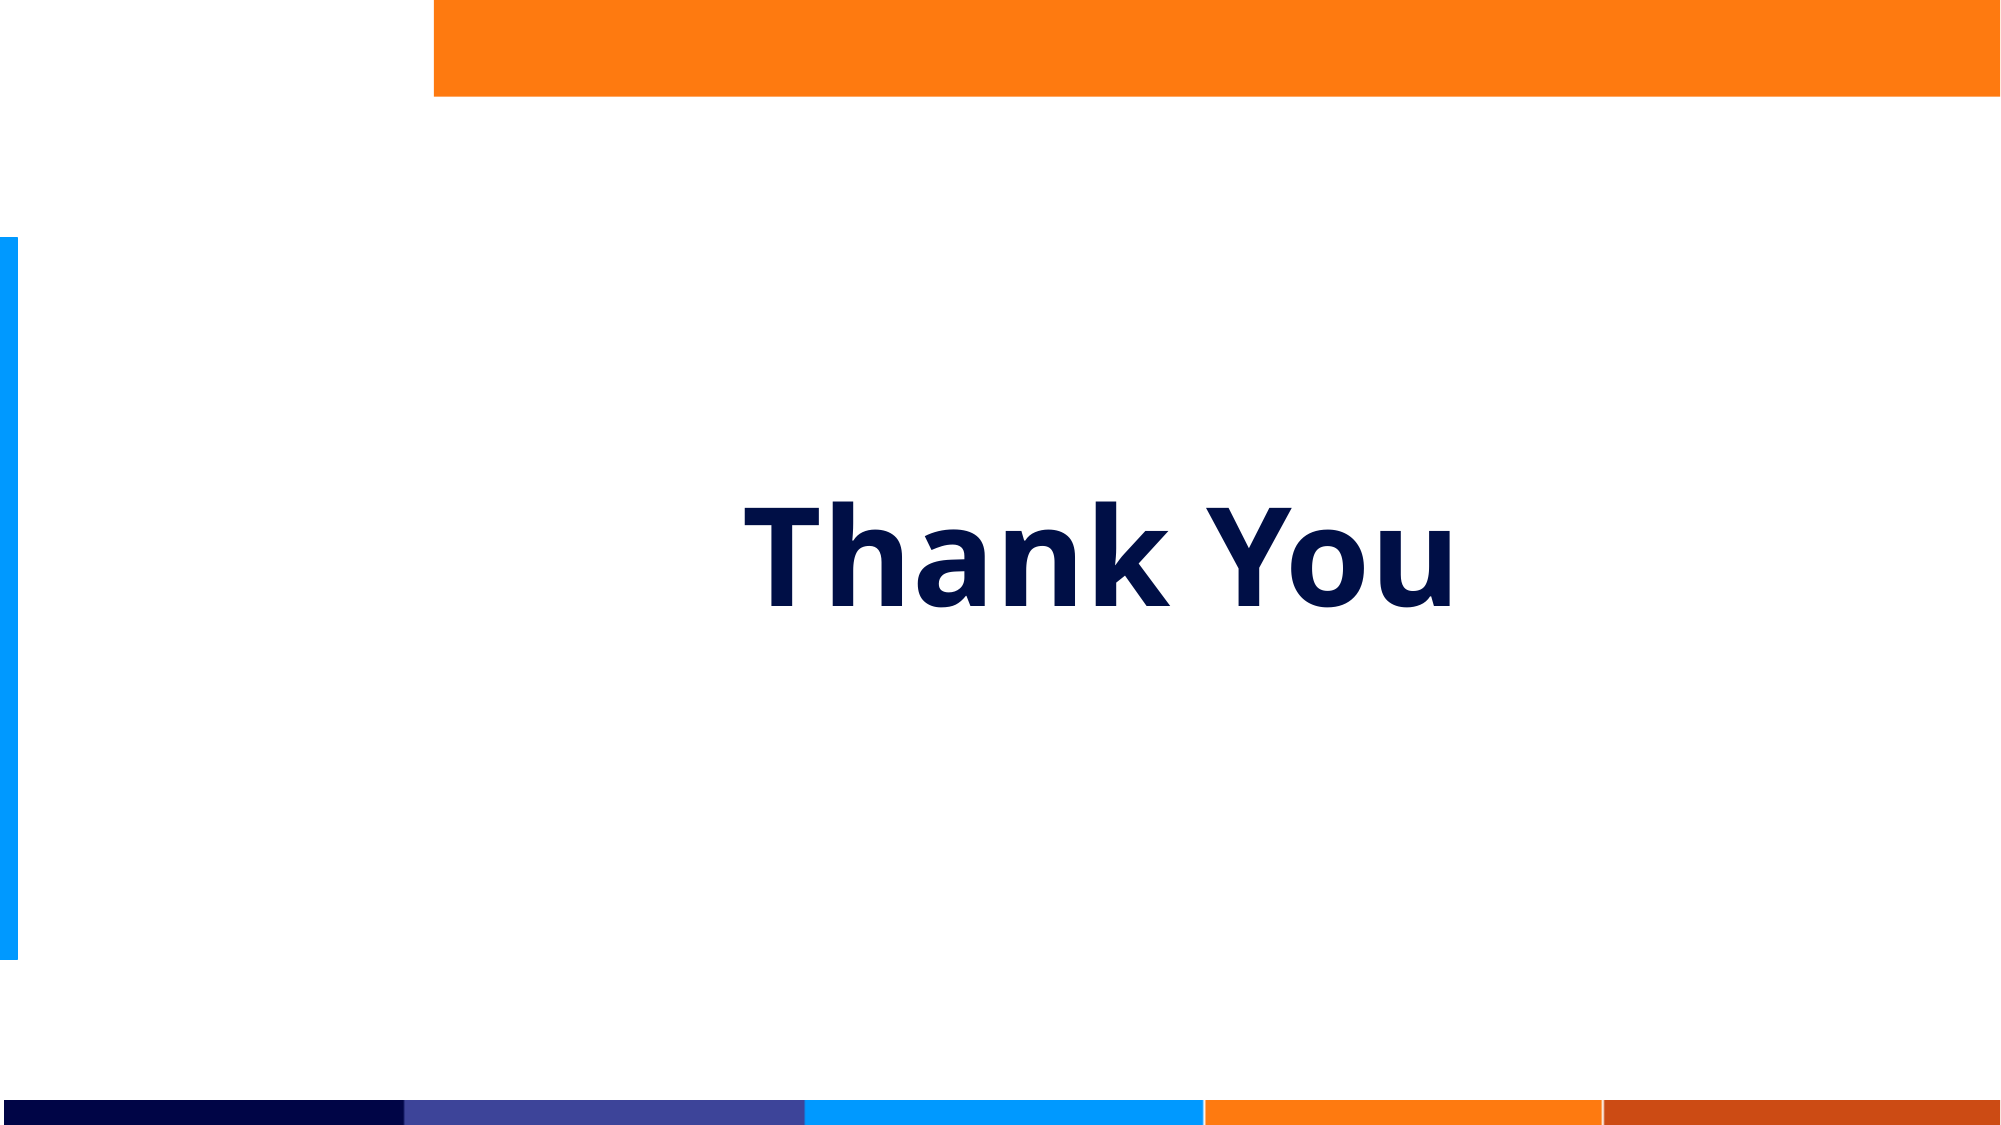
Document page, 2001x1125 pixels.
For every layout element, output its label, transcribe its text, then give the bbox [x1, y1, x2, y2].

list Thank You [332, 191, 1872, 934]
picture [4, 1100, 2001, 1125]
